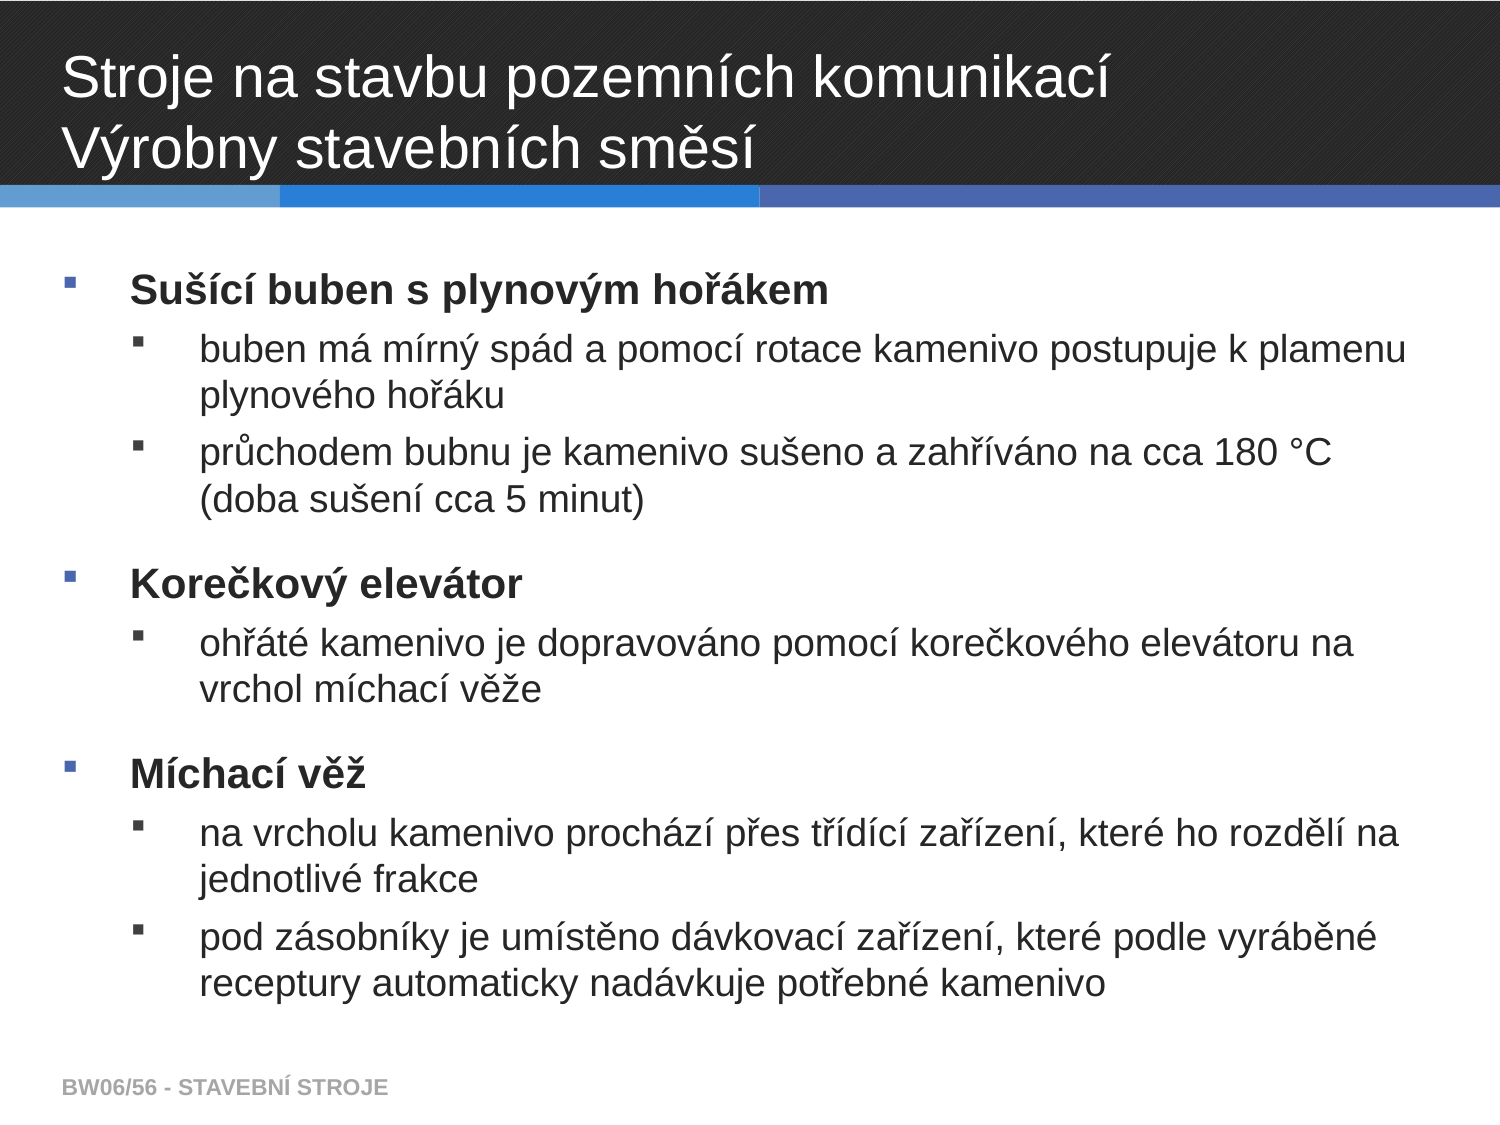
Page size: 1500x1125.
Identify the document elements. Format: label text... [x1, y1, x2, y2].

list Sušící buben s plynovým hořákem buben má mírný spád a pomocí rotace kamenivo postupuje k plamenu plynového hořáku průchodem bubnu je kamenivo sušeno a zahříváno na cca 180 °C (doba sušení cca 5 minut) Korečkový elevátor ohřáté kamenivo je dopravováno pomocí korečkového elevátoru na vrchol míchací věže Míchací věž na vrcholu kamenivo prochází přes třídící zařízení, které ho rozdělí na jednotlivé frakce pod zásobníky je umístěno dávkovací zařízení, které podle vyráběné receptury automaticky nadávkuje potřebné kamenivo [46, 254, 1454, 1019]
footer BW06/56 - STAVEBNÍ STROJE [46, 1055, 1052, 1116]
title Stroje na stavbu pozemních komunikací Výrobny stavebních směsí [46, 29, 1453, 189]
